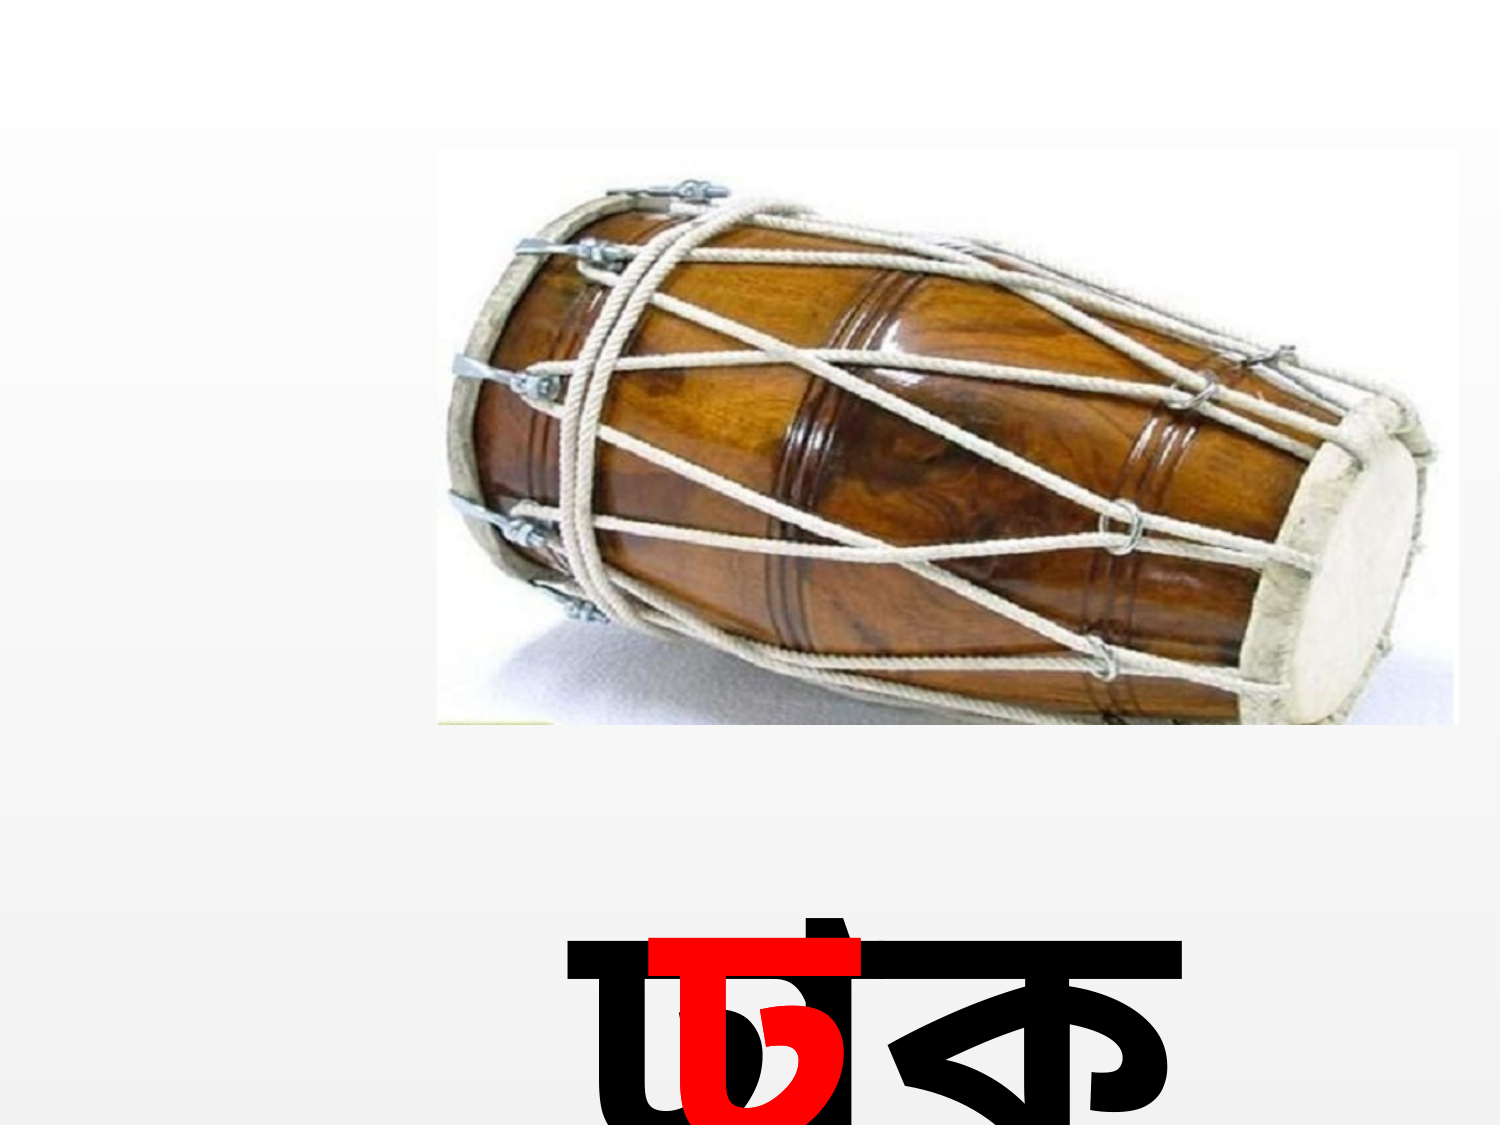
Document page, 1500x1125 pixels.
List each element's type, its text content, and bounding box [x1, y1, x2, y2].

picture [437, 149, 1459, 726]
text_box ঢাক [450, 803, 637, 1125]
text_box ঢাক [813, 803, 1300, 1125]
text_box ঢ [637, 800, 813, 1125]
